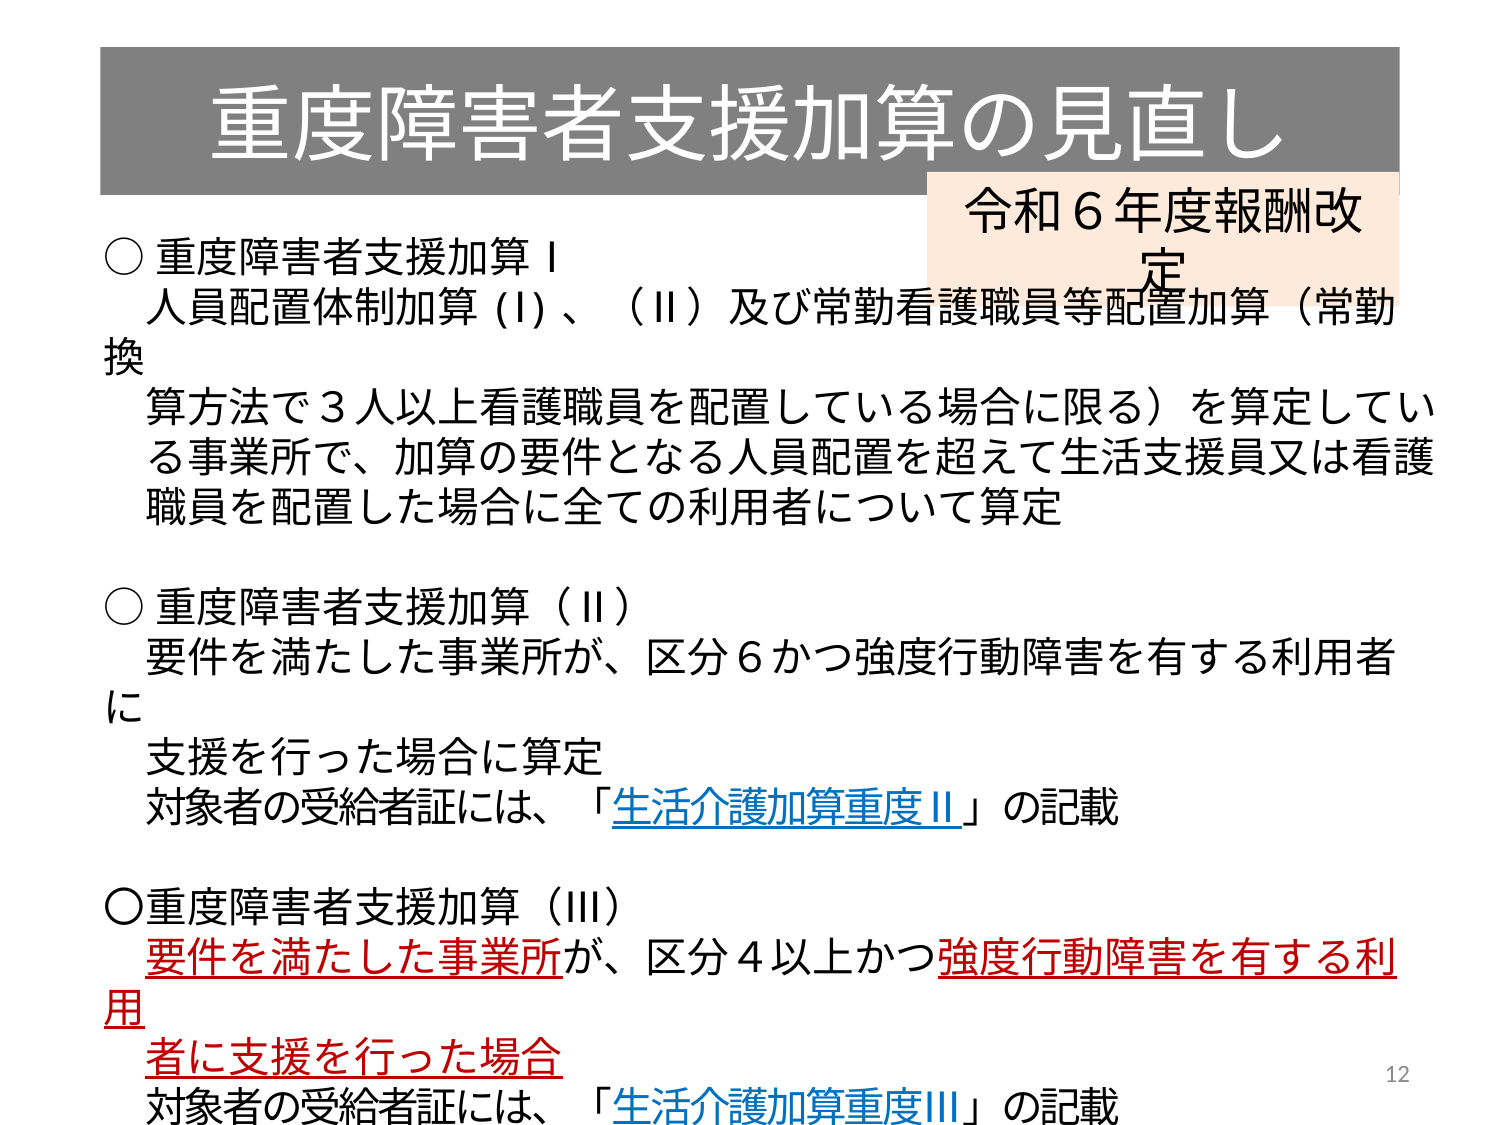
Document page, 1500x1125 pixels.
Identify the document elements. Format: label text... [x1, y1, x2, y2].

text_box 令和６年度報酬改定 [927, 171, 1400, 223]
title 重度障害者支援加算の見直し [100, 47, 1400, 195]
text_box ○重度障害者支援加算Ⅰ 人員配置体制加算(Ⅰ)、（Ⅱ）及び常勤看護職員等配置加算（常勤換 算方法で３人以上看護職員を配置している場合に限る）を算定してい る事業所で、加算の要件となる人員配置を超えて生活支援員又は看護 職員を配置した場合に全ての利用者について算定 ○重度障害者支援加算（Ⅱ） 要件を満たした事業所が、区分６かつ強度行動障害を有する利用者に 支援を行った場合に算定 対象者の受給者証には、「生活介護加算重度Ⅱ」の記載 〇重度障害者支援加算（Ⅲ） 要件を満たした事業所が、区分４以上かつ強度行動障害を有する利用 者に支援を行った場合 対象者の受給者証には、「生活介護加算重度Ⅲ」の記載 ※重度障害者支援加算（Ⅰ）、（Ⅱ）、（Ⅲ）は同時に算定されない [88, 223, 1453, 1125]
